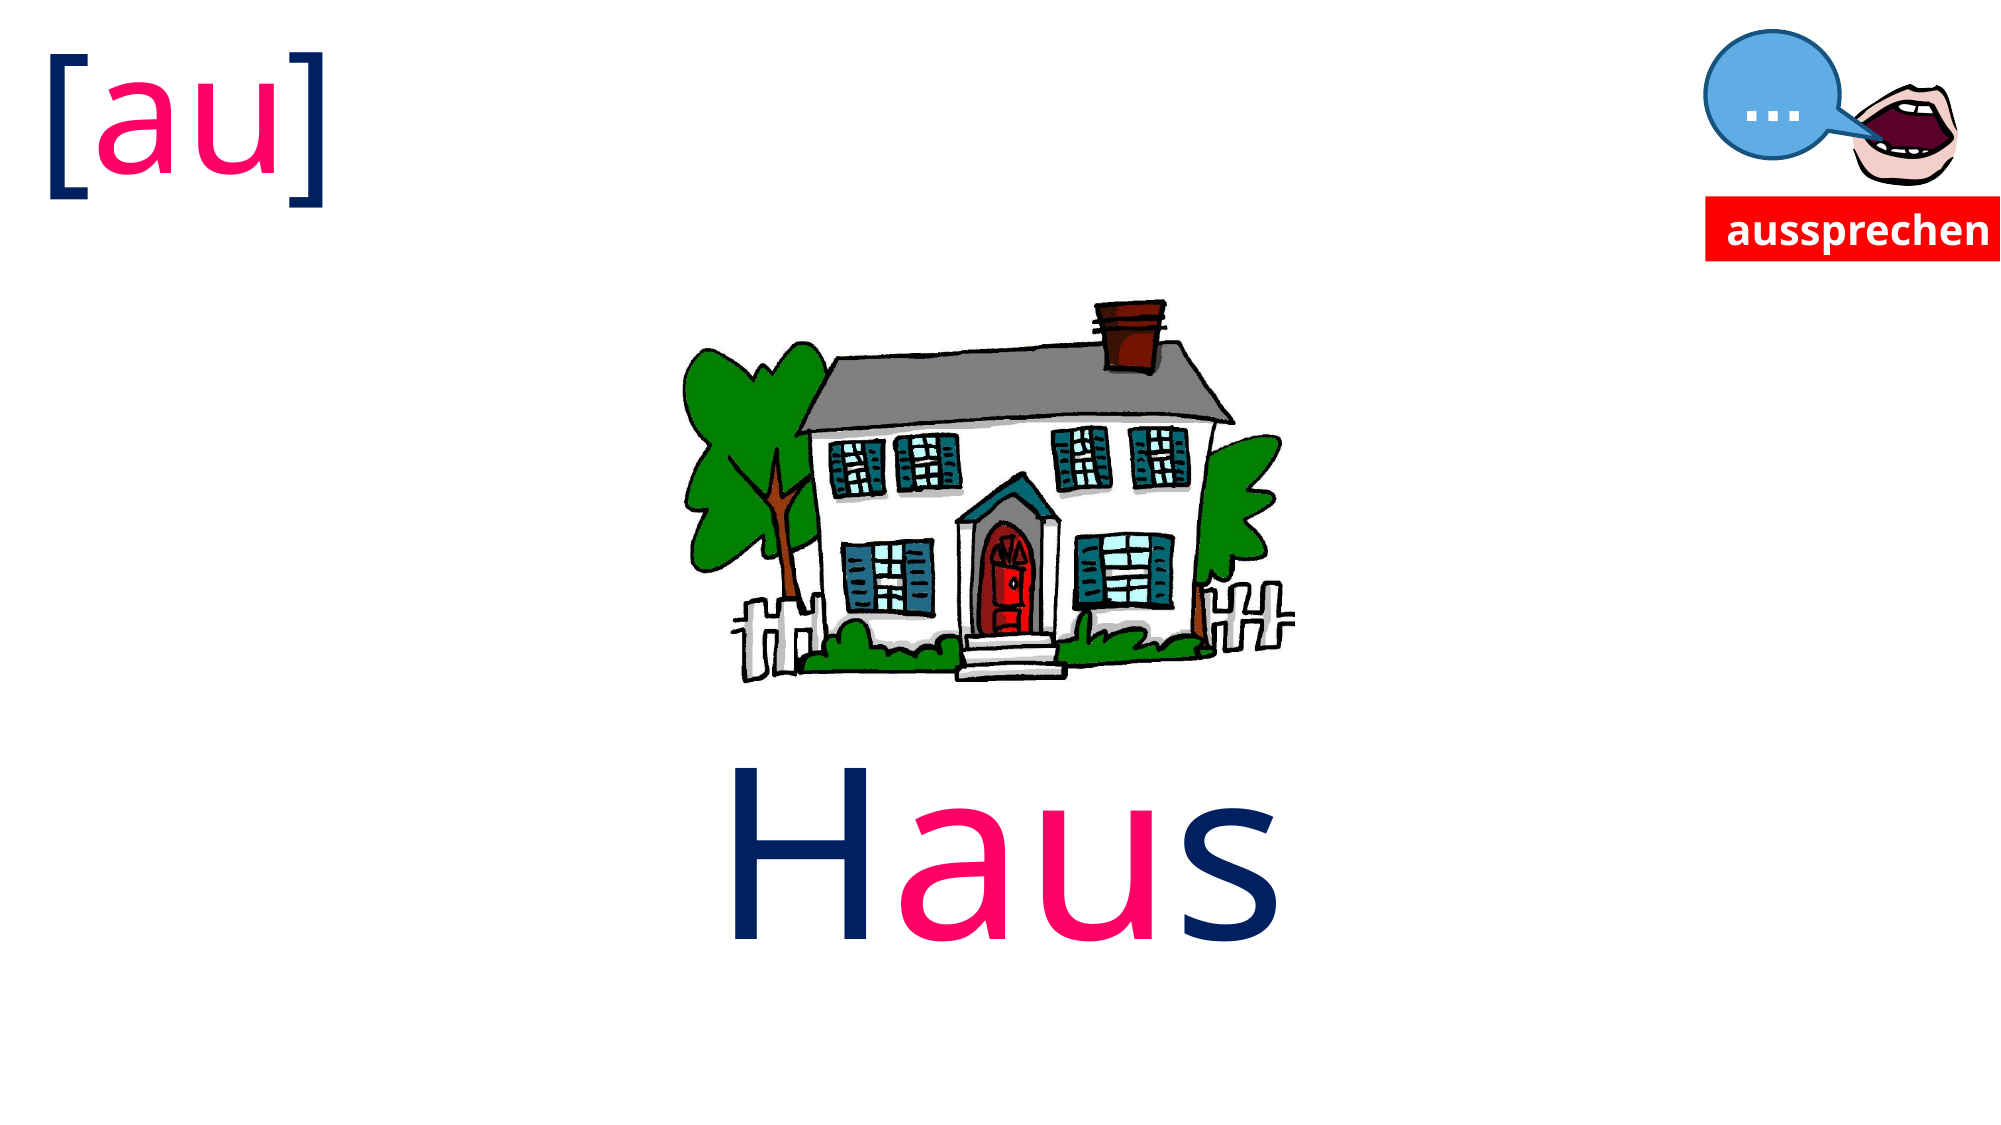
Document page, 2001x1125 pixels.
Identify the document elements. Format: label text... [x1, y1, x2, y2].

text_box Haus [512, 692, 1488, 996]
title aussprechen [1726, 191, 2000, 273]
text_box [1705, 196, 1726, 262]
text_box [au] [22, 0, 657, 215]
picture [655, 272, 1295, 694]
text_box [1705, 30, 1958, 186]
